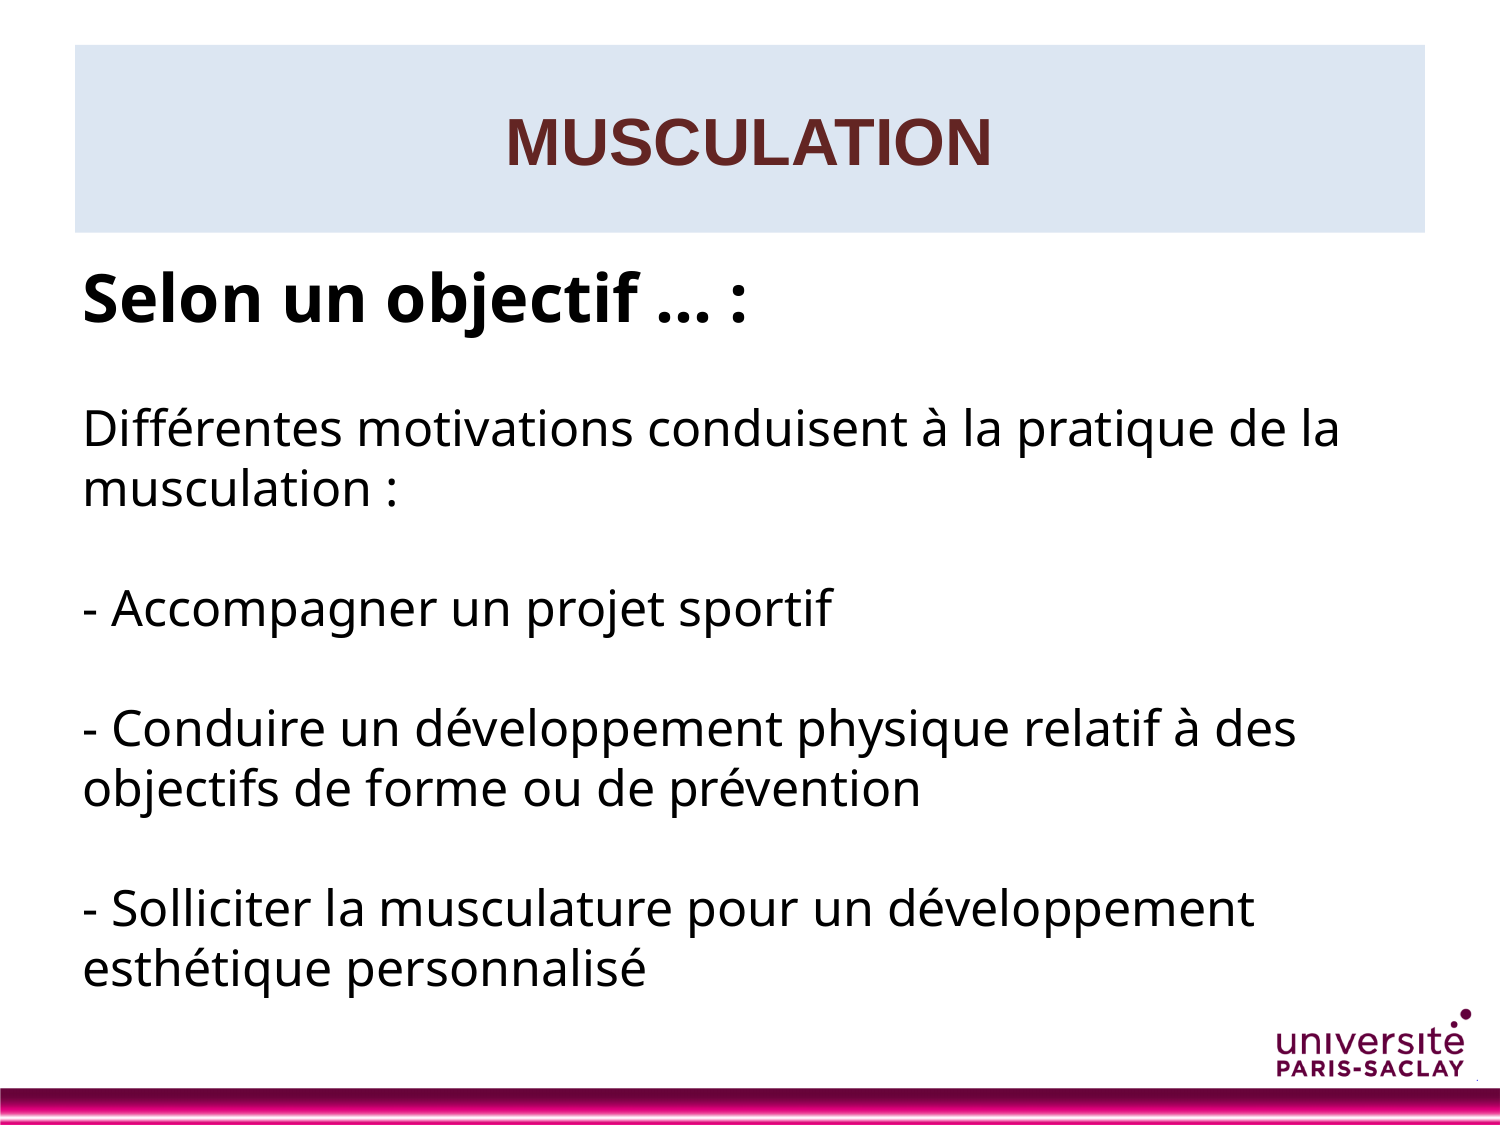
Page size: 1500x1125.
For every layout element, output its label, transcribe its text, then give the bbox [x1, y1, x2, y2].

text_box Selon un objectif ... : Différentes motivations conduisent à la pratique de la musculation : - Accompagner un projet sportif - Conduire un développement physique relatif à des objectifs de forme ou de prévention - Solliciter la musculature pour un développement esthétique personnalisé [74, 248, 1426, 1004]
picture [1268, 1007, 1478, 1081]
picture [2, 1089, 1499, 1125]
title MUSCULATION [74, 44, 1426, 234]
